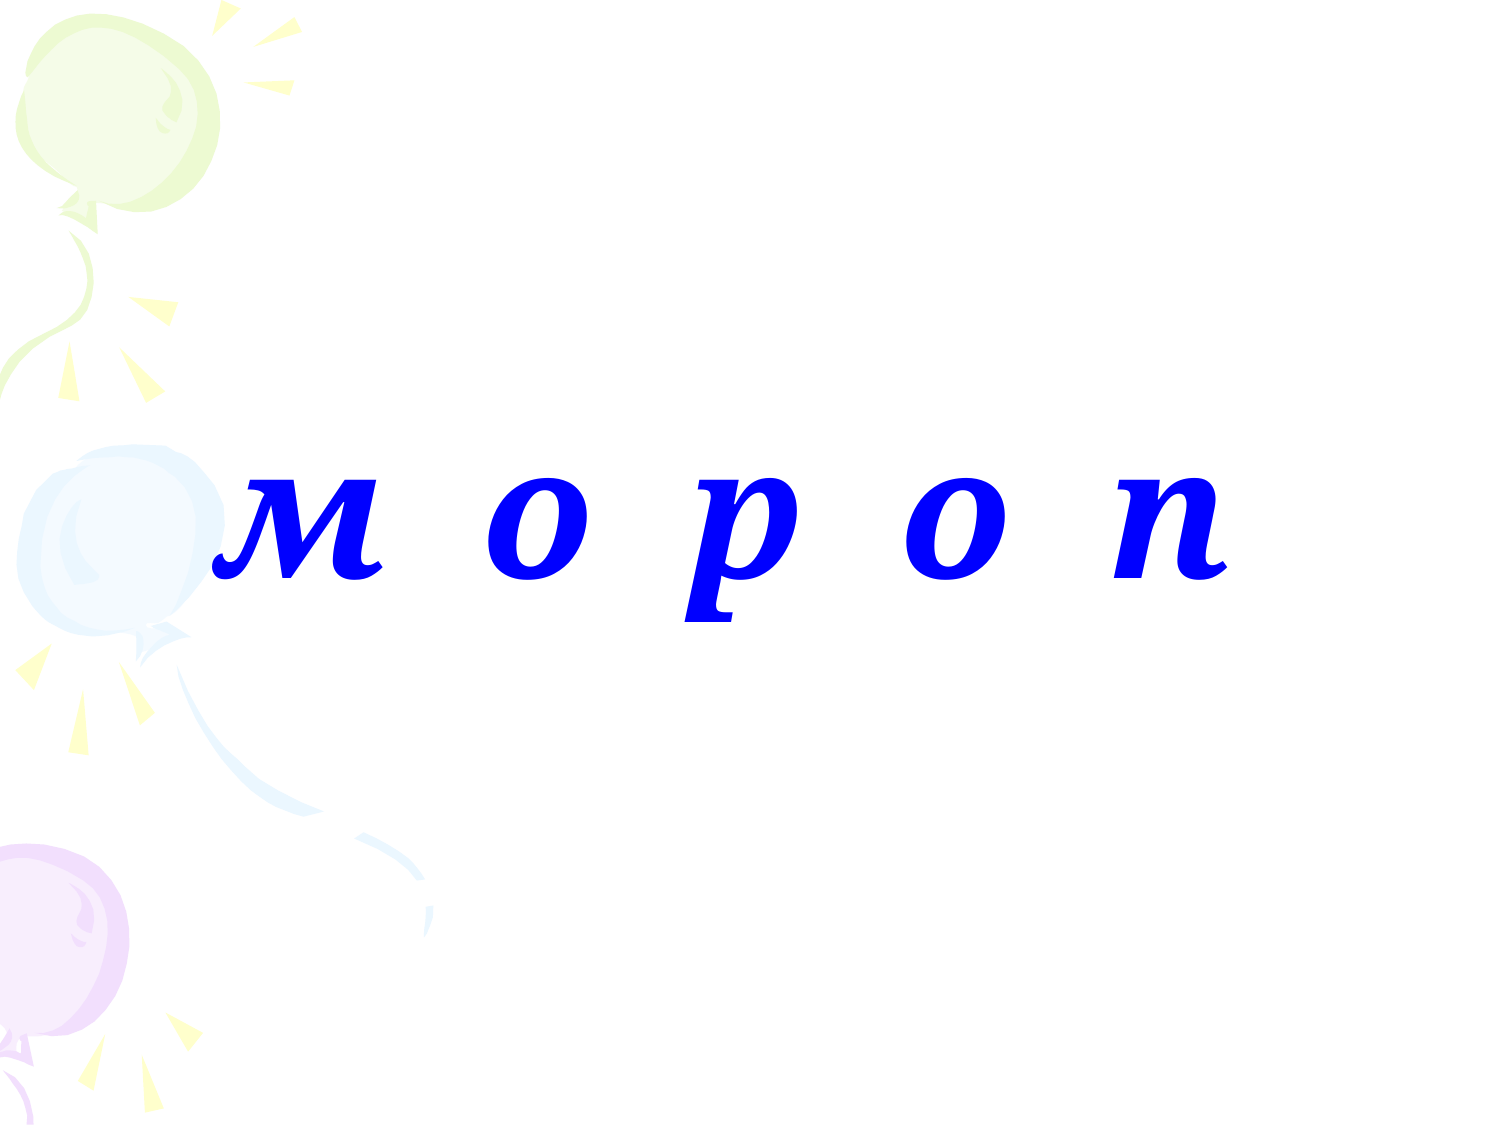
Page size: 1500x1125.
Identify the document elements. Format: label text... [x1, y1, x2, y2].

title м о р о п [70, 409, 1423, 626]
